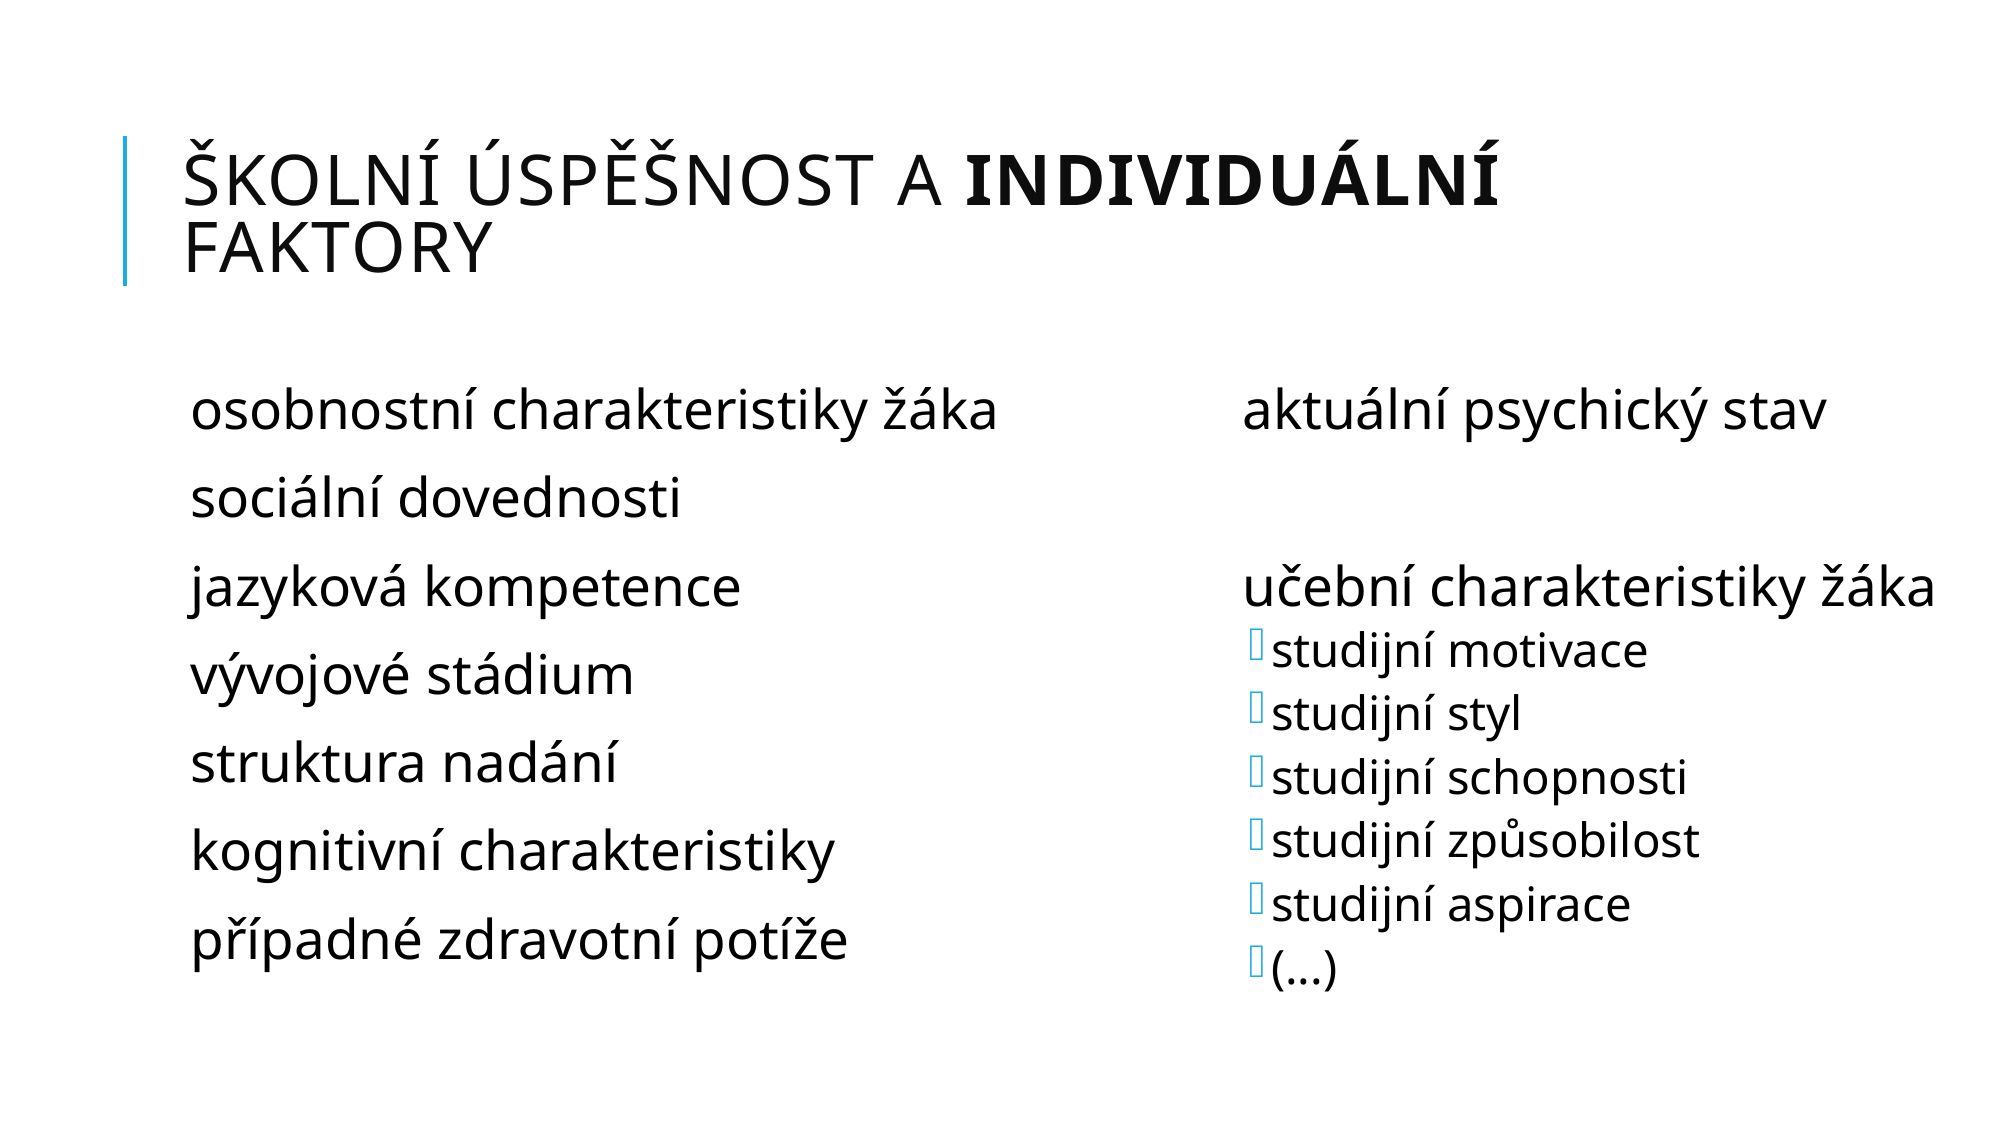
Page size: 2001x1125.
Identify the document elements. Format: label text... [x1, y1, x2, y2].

list aktuální psychický stav učební charakteristiky žáka studijní motivace studijní styl studijní schopnosti studijní způsobilost studijní aspirace (...) [1220, 375, 2000, 1035]
list osobnostní charakteristiky žáka sociální dovednosti jazyková kompetence vývojové stádium struktura nadání kognitivní charakteristiky případné zdravotní potíže [168, 375, 1220, 1035]
title Školní úspěšnost a individuální faktory [168, 96, 1763, 342]
